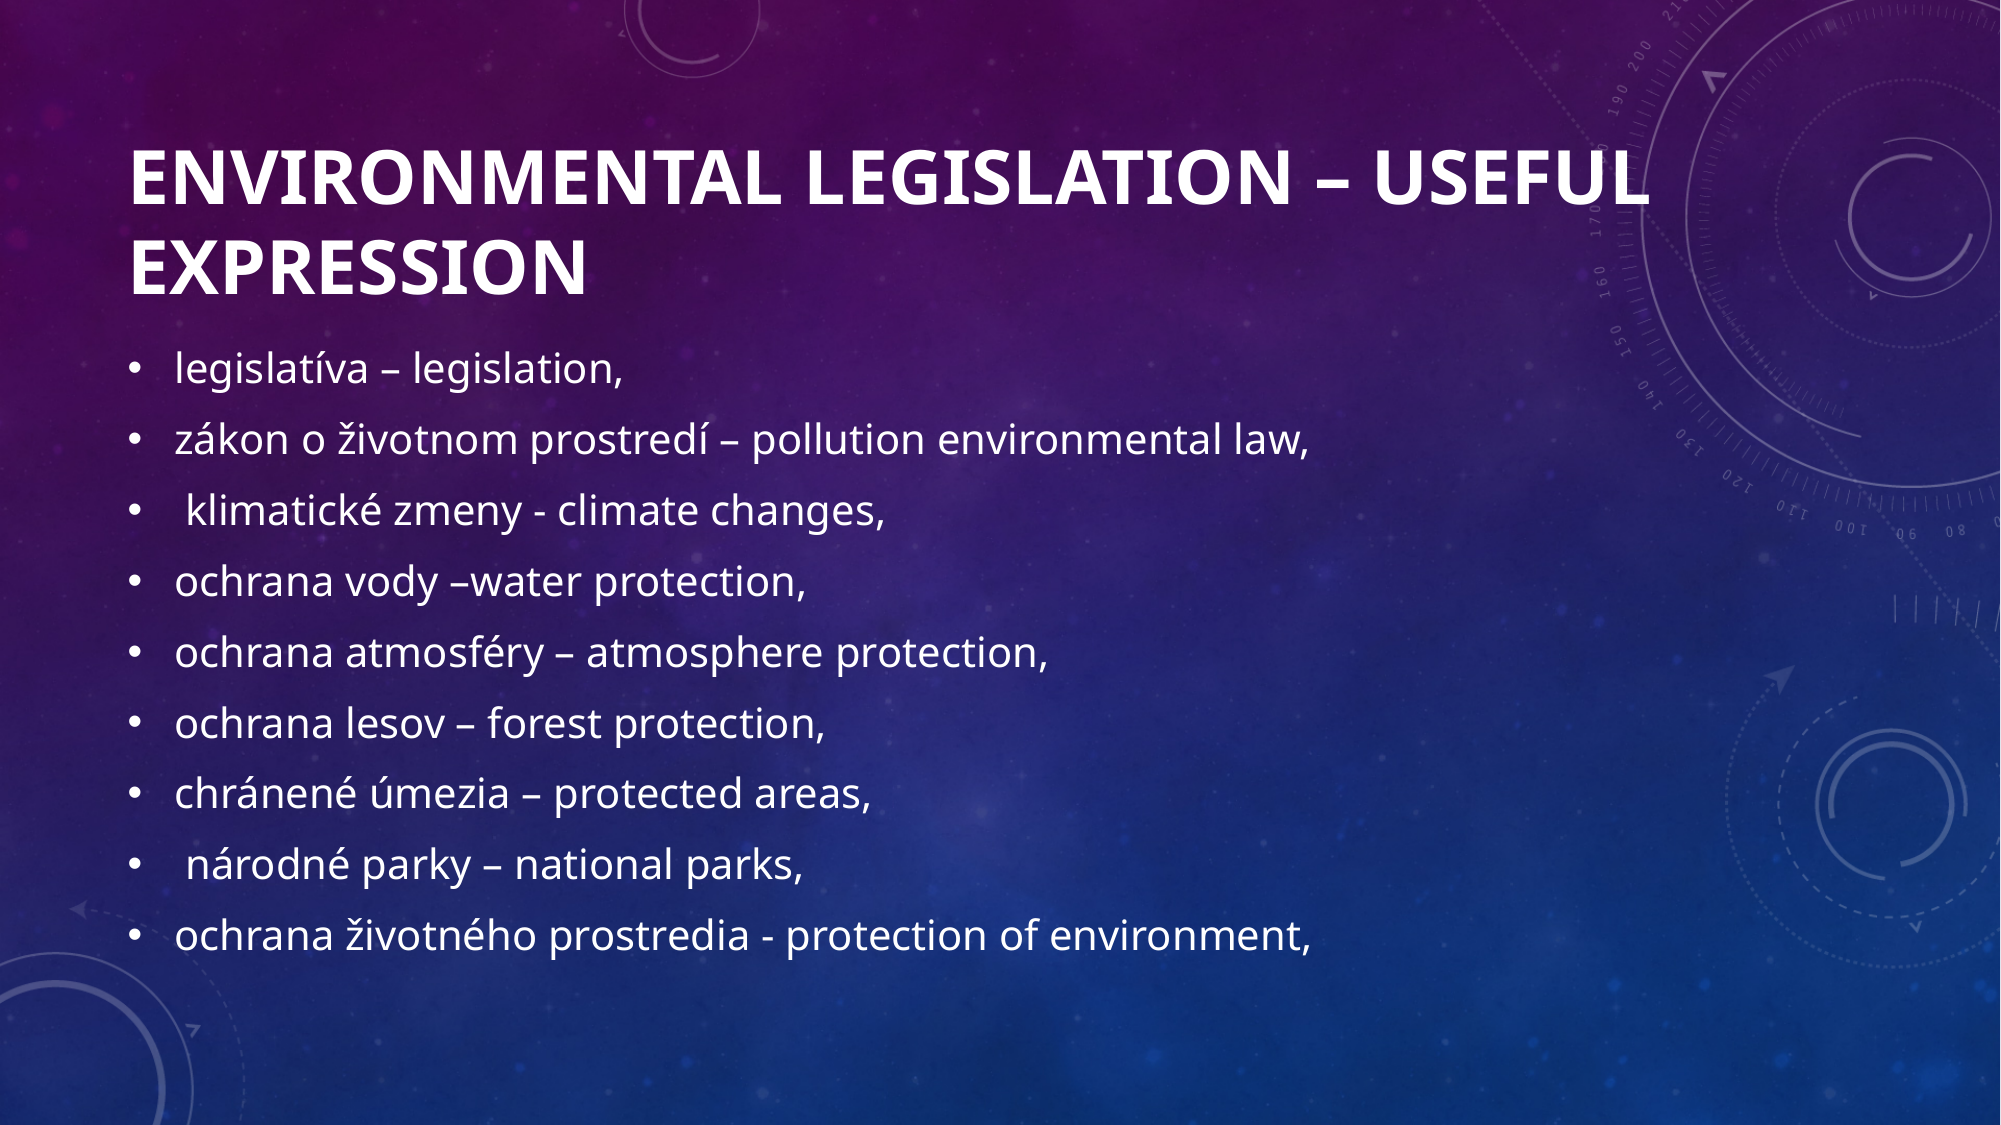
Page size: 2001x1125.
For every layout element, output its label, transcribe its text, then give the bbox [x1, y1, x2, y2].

list legislatíva – legislation, zákon o životnom prostredí – pollution environmental law, klimatické zmeny - climate changes, ochrana vody –water protection, ochrana atmosféry – atmosphere protection, ochrana lesov – forest protection, chránené úmezia – protected areas, národné parky – national parks, ochrana životného prostredia - protection of environment, [112, 351, 1775, 950]
picture [0, 0, 2001, 1125]
title Environmental legislation – useful expression [112, 99, 1775, 339]
